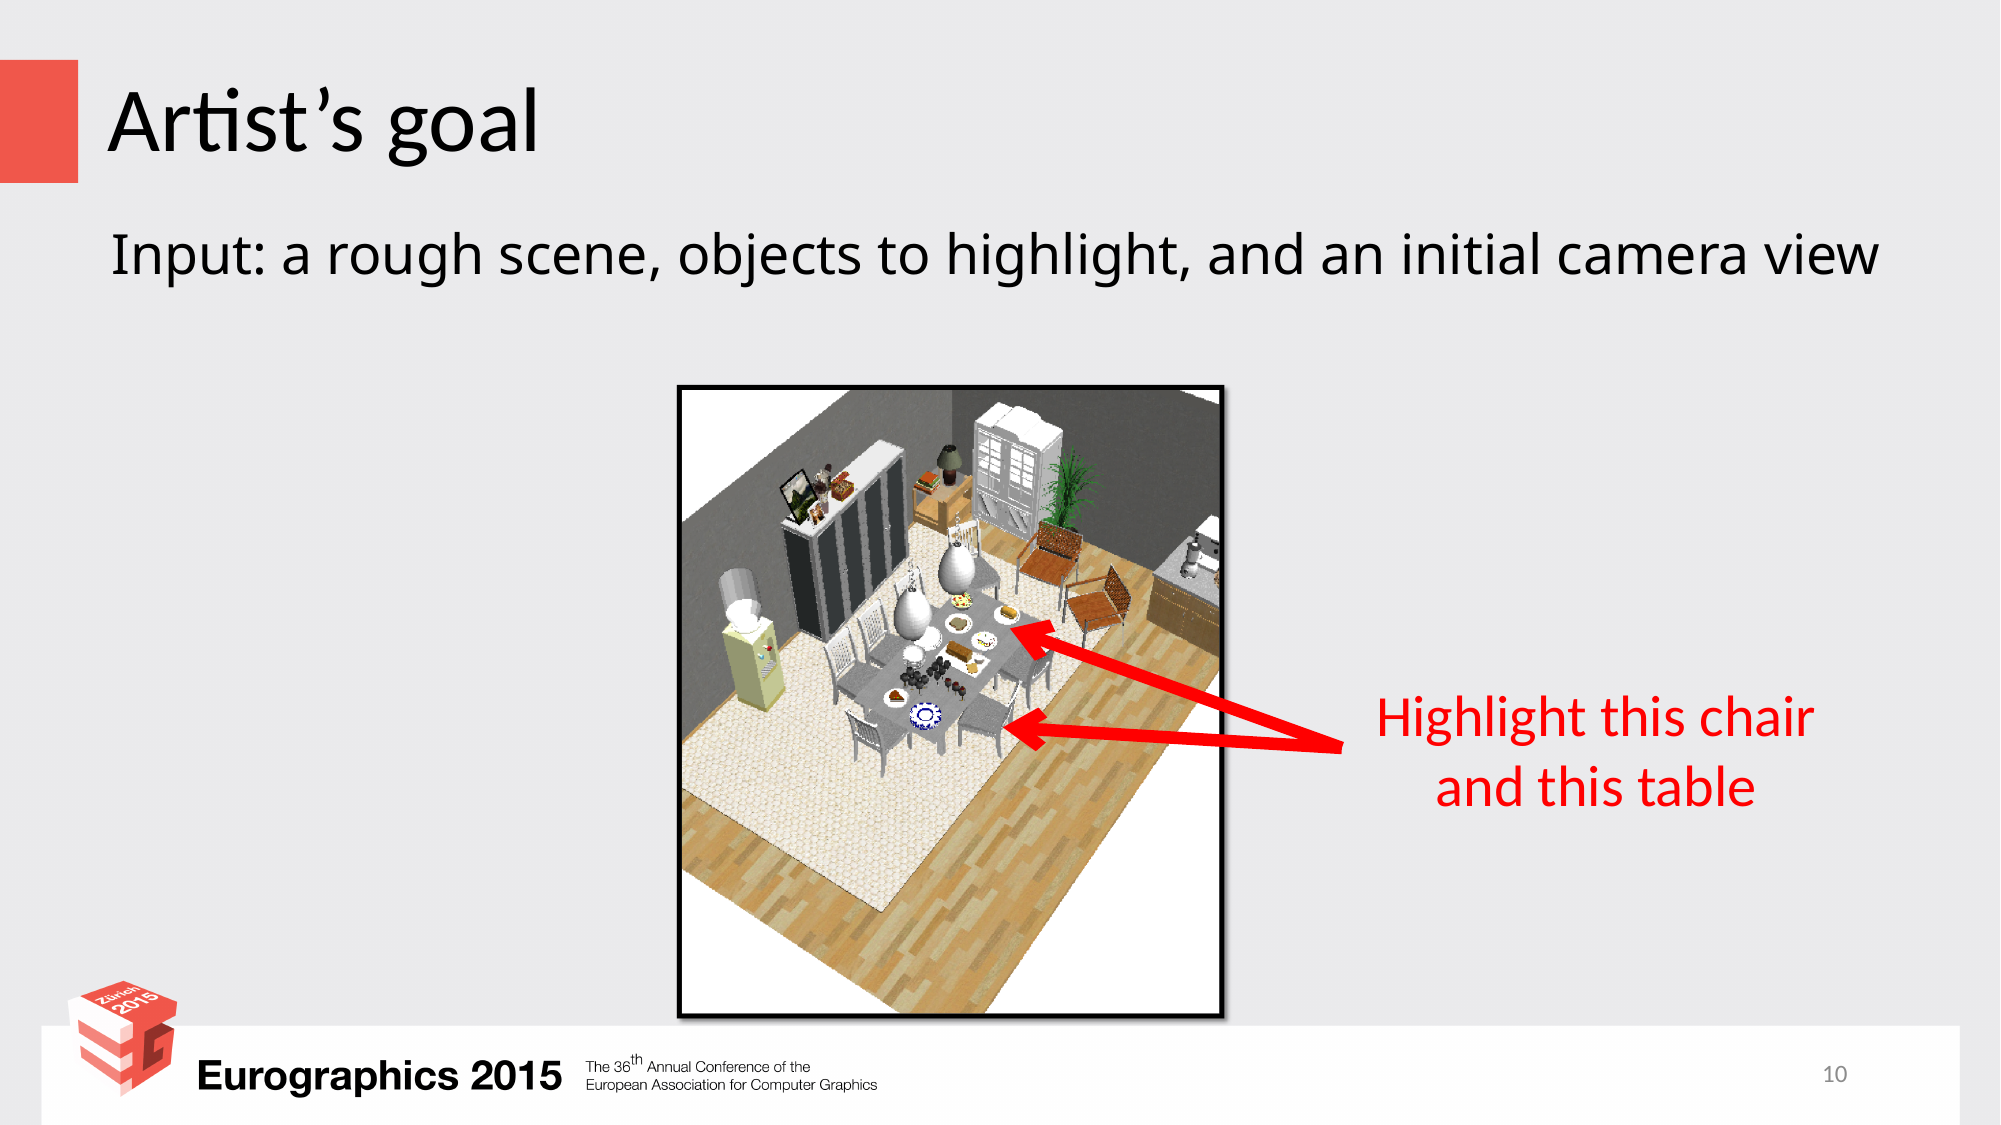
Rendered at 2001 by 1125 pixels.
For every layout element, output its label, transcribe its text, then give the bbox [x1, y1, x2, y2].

slide_number 10 [1737, 1042, 1863, 1103]
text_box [1002, 727, 1342, 749]
picture [0, 0, 2001, 1125]
list Input: a rough scene, objects to highlight, and an initial camera view [82, 219, 2000, 348]
text_box Highlight this chair and this table [1341, 670, 1851, 826]
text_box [1009, 628, 1342, 727]
title Artist’s goal [78, 59, 1922, 183]
